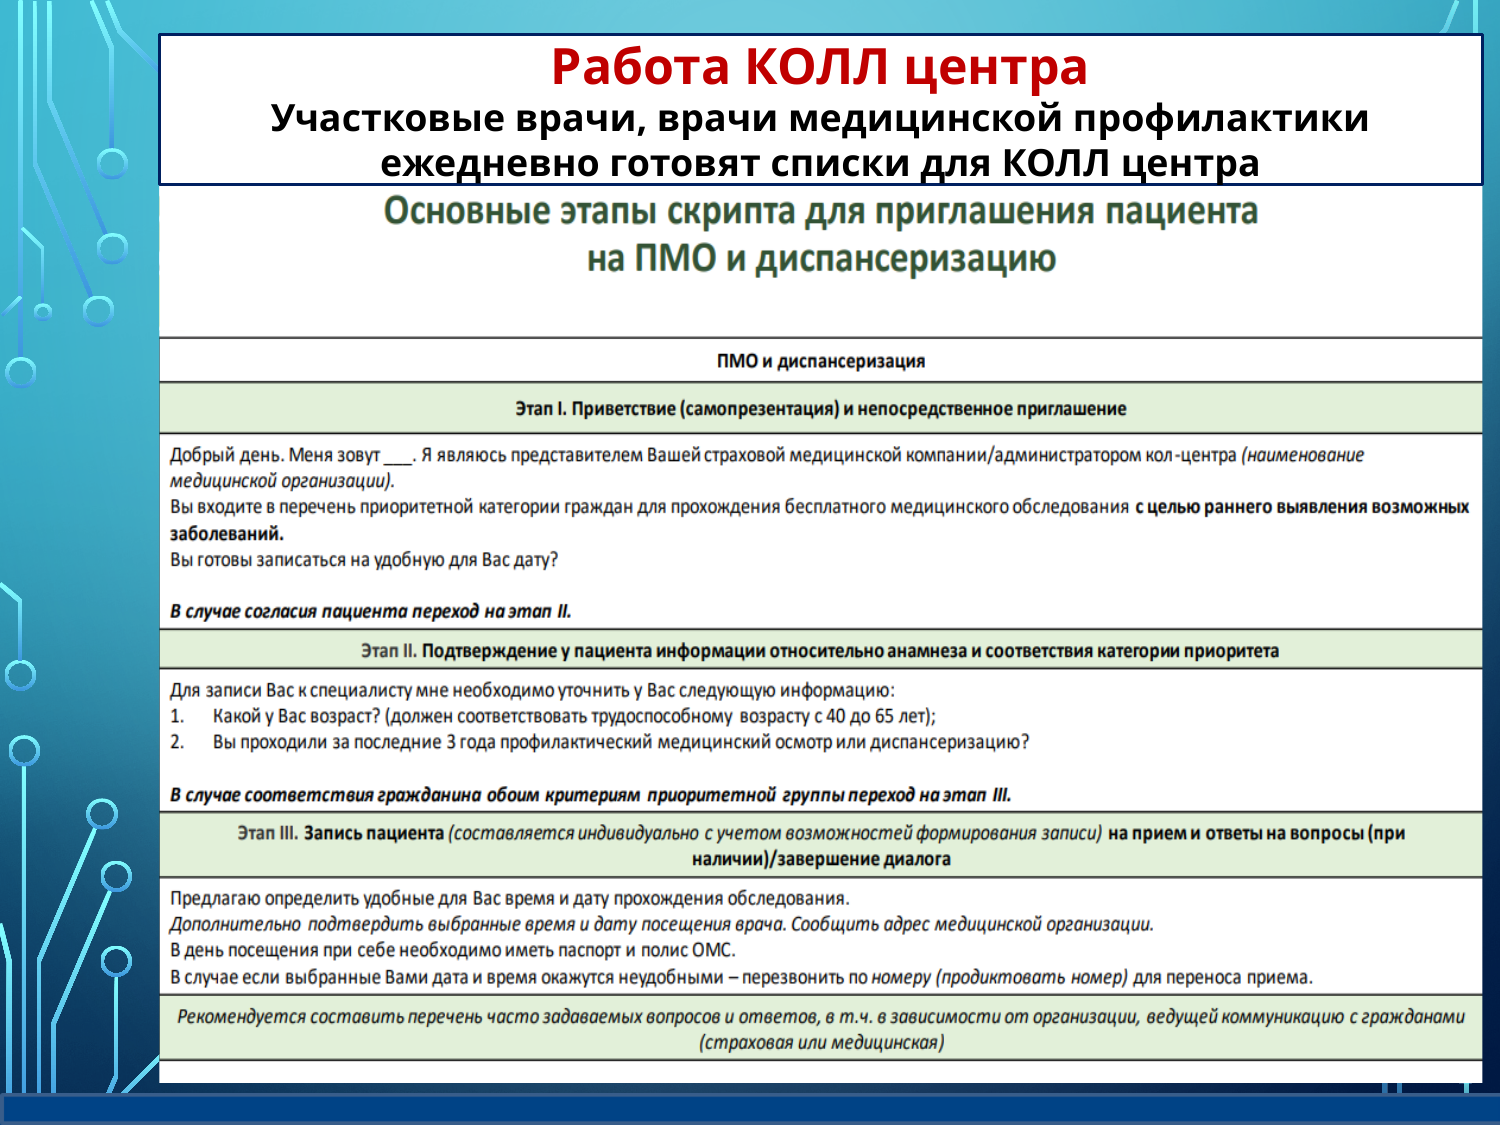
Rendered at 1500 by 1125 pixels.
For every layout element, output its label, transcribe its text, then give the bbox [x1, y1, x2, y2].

picture [0, 1093, 1500, 1125]
picture [159, 184, 1483, 1083]
text_box Работа КОЛЛ центра Участковые врачи, врачи медицинской профилактики ежедневно готовят списки для КОЛЛ центра [158, 33, 1484, 186]
